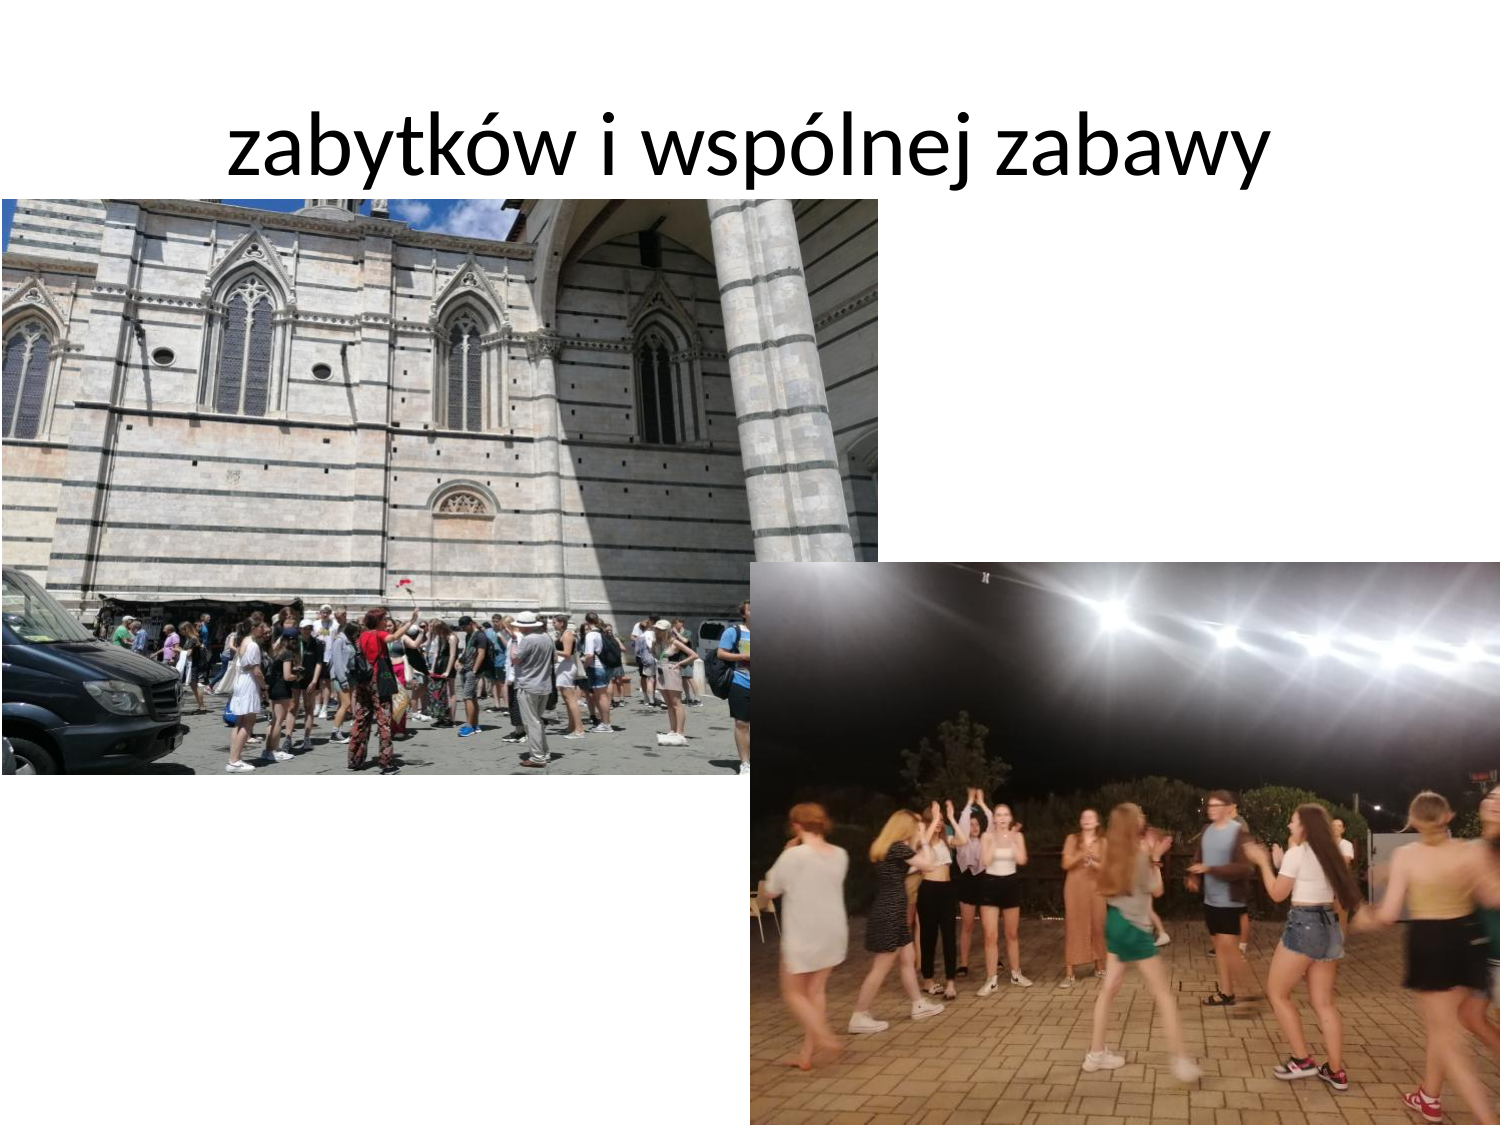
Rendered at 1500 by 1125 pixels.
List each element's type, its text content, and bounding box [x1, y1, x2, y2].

title zabytków i wspólnej zabawy [75, 45, 1425, 233]
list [2, 199, 878, 776]
picture [749, 562, 1500, 1125]
